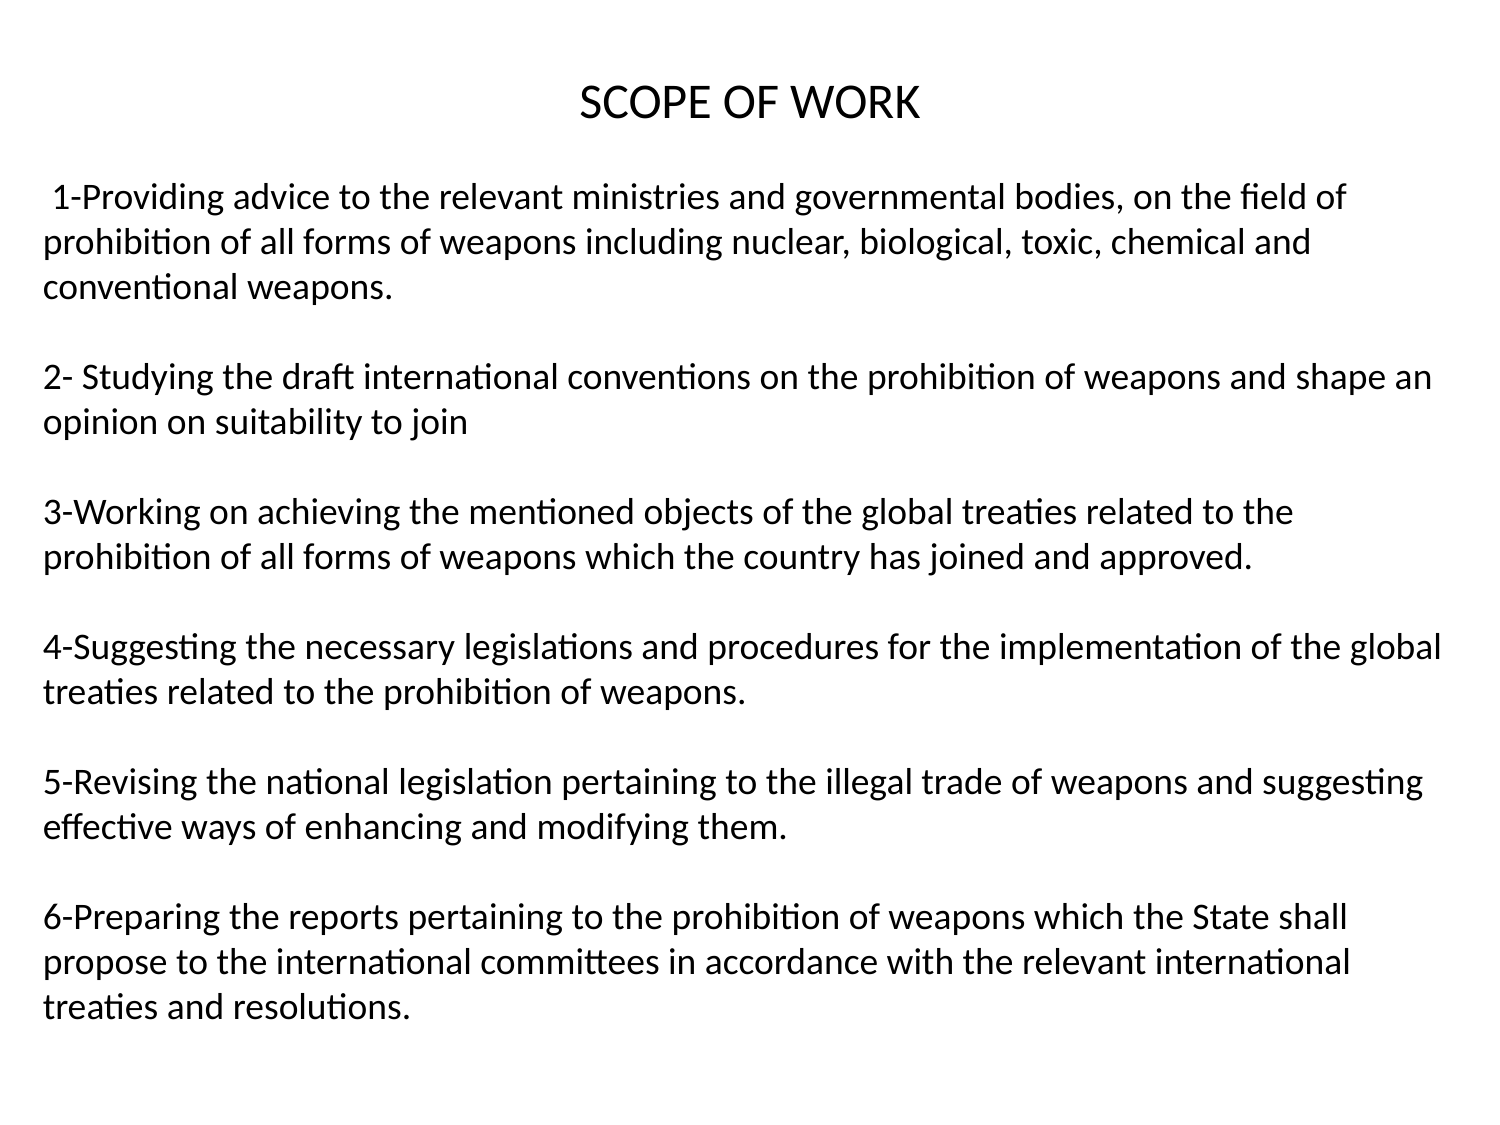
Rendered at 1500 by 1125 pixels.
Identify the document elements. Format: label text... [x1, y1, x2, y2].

title SCOPE OF WORK [75, 45, 1425, 153]
text_box 1-Providing advice to the relevant ministries and governmental bodies, on the field of prohibition of all forms of weapons including nuclear, biological, toxic, chemical and conventional weapons. 2- Studying the draft international conventions on the prohibition of weapons and shape an opinion on suitability to join 3-Working on achieving the mentioned objects of the global treaties related to the prohibition of all forms of weapons which the country has joined and approved. 4-Suggesting the necessary legislations and procedures for the implementation of the global treaties related to the prohibition of weapons. 5-Revising the national legislation pertaining to the illegal trade of weapons and suggesting effective ways of enhancing and modifying them. 6-Preparing the reports pertaining to the prohibition of weapons which the State shall propose to the international committees in accordance with the relevant international treaties and resolutions. [28, 164, 1467, 1035]
